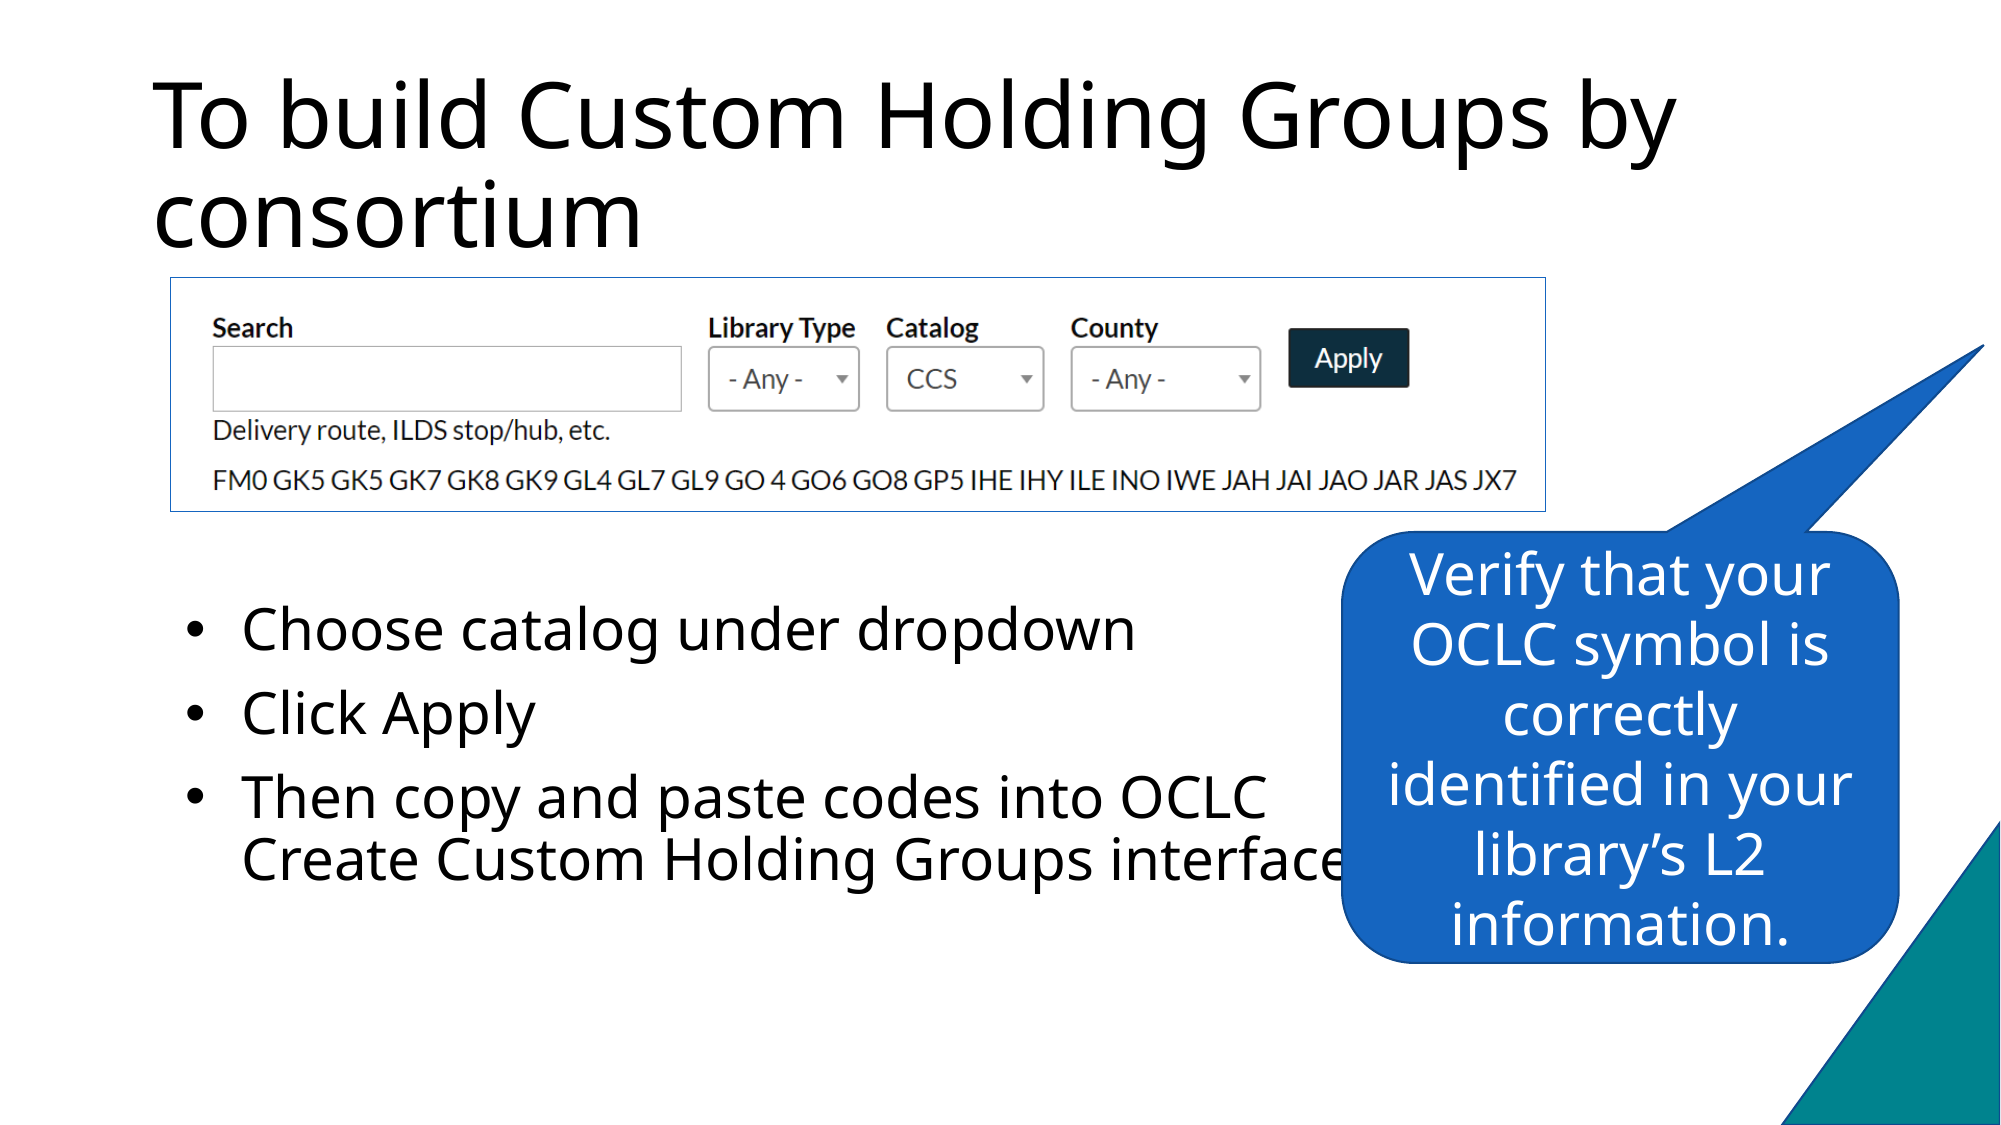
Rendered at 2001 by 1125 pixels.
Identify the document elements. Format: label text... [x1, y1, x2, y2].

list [170, 277, 1546, 512]
title To build Custom Holding Groups by consortium [137, 59, 1899, 278]
text_box Verify that your OCLC symbol is correctly identified in your library’s L2 information. [1341, 344, 1985, 964]
subtitle Choose catalog under dropdown Click Apply Then copy and paste codes into OCLC Create Custom Holding Groups interface [170, 592, 1368, 1024]
